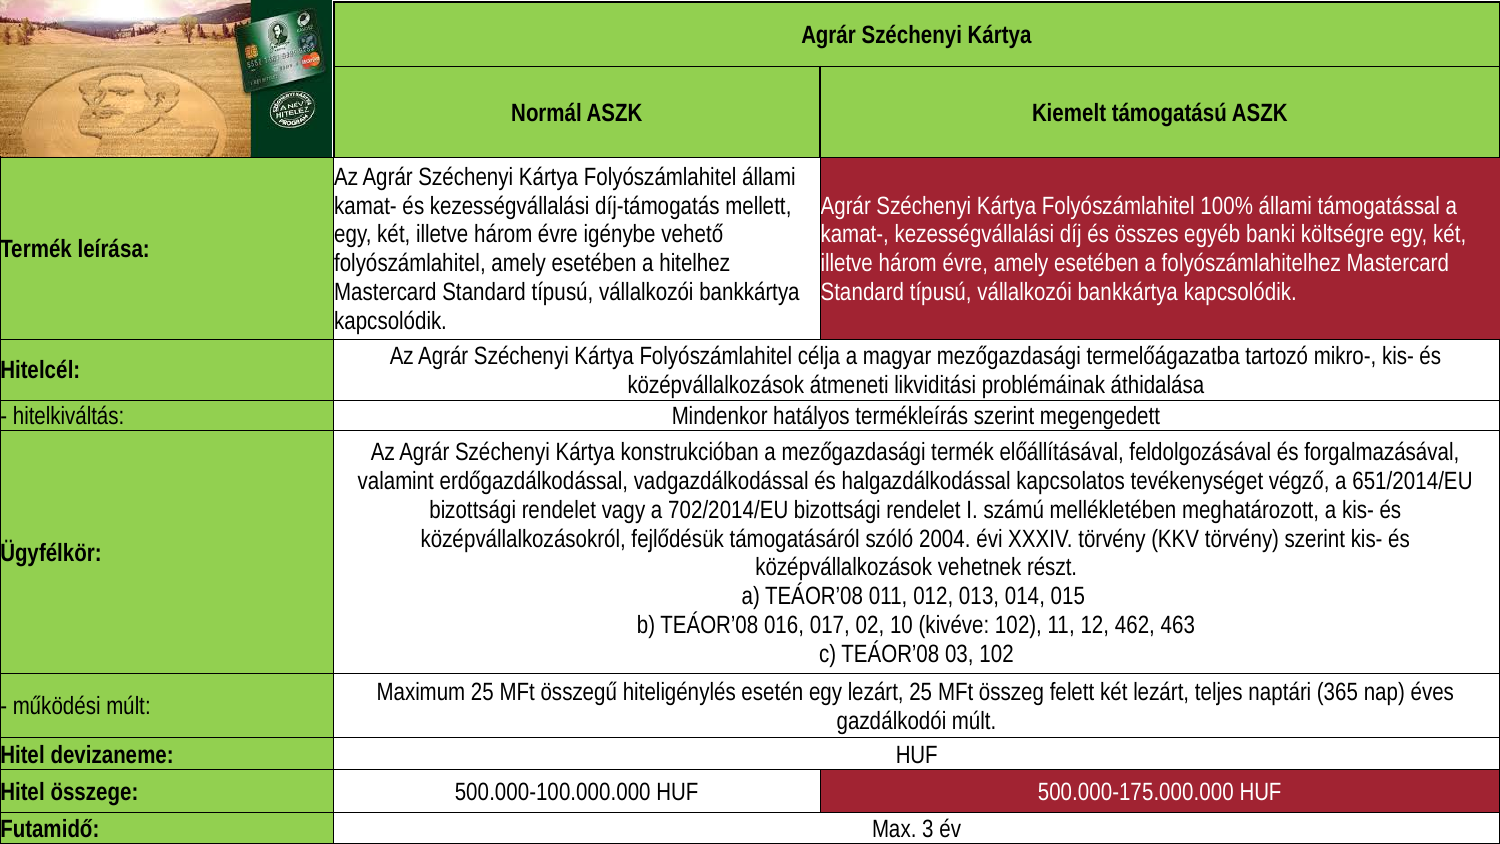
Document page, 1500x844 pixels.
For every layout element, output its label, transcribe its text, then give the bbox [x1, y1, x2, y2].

table_cell Az Agrár Széchenyi Kártya Folyószámlahitel állami kamat- és kezességvállalási díj-támogatás mellett, egy, két, illetve három évre igénybe vehető folyószámlahitel, amely esetében a hitelhez Mastercard Standard típusú, vállalkozói bankkártya kapcsolódik. [334, 158, 820, 339]
table_cell Hitel összege: [1, 770, 333, 812]
table_cell HUF [334, 738, 1499, 769]
table_cell Mindenkor hatályos termékleírás szerint megengedett [334, 401, 1499, 430]
table_cell 500.000-175.000.000 HUF [821, 770, 1499, 812]
table_cell Az Agrár Széchenyi Kártya konstrukcióban a mezőgazdasági termék előállításával, feldolgozásával és forgalmazásával, valamint erdőgazdálkodással, vadgazdálkodással és halgazdálkodással kapcsolatos tevékenységet végző, a 651/2014/EU bizottsági rendelet vagy a 702/2014/EU bizottsági rendelet I. számú mellékletében meghatározott, a kis- és középvállalkozásokról, fejlődésük támogatásáról szóló 2004. évi XXXIV. törvény (KKV törvény) szerint kis- és középvállalkozások vehetnek részt. a) TEÁOR’08 011, 012, 013, 014, 015 b) TEÁOR’08 016, 017, 02, 10 (kivéve: 102), 11, 12, 462, 463 c) TEÁOR’08 03, 102 [334, 431, 1499, 673]
table_cell Futamidő: [1, 813, 333, 843]
table_cell Agrár Széchenyi Kártya Folyószámlahitel 100% állami támogatással a kamat-, kezességvállalási díj és összes egyéb banki költségre egy, két, illetve három évre, amely esetében a folyószámlahitelhez Mastercard Standard típusú, vállalkozói bankkártya kapcsolódik. [821, 158, 1500, 339]
table_header Agrár Széchenyi Kártya [335, 3, 1499, 66]
table_cell Ügyfélkör: [1, 431, 333, 673]
table_cell Maximum 25 MFt összegű hiteligénylés esetén egy lezárt, 25 MFt összeg felett két lezárt, teljes naptári (365 nap) éves gazdálkodói múlt. [334, 674, 1499, 737]
table_cell Az Agrár Széchenyi Kártya Folyószámlahitel célja a magyar mezőgazdasági termelőágazatba tartozó mikro-, kis- és középvállalkozások átmeneti likviditási problémáinak áthidalása [334, 340, 1499, 400]
table_cell Normál ASZK [335, 67, 819, 157]
picture [0, 0, 332, 158]
table_cell Max. 3 év [334, 813, 1499, 843]
table_cell - hitelkiváltás: [1, 401, 333, 430]
table_cell Kiemelt támogatású ASZK [821, 67, 1499, 157]
table_cell Hitelcél: [1, 340, 333, 400]
table_cell Termék leírása: [1, 158, 333, 339]
table_cell 500.000-100.000.000 HUF [334, 770, 820, 812]
table_cell Hitel devizaneme: [1, 738, 333, 769]
table_cell - működési múlt: [1, 674, 333, 737]
